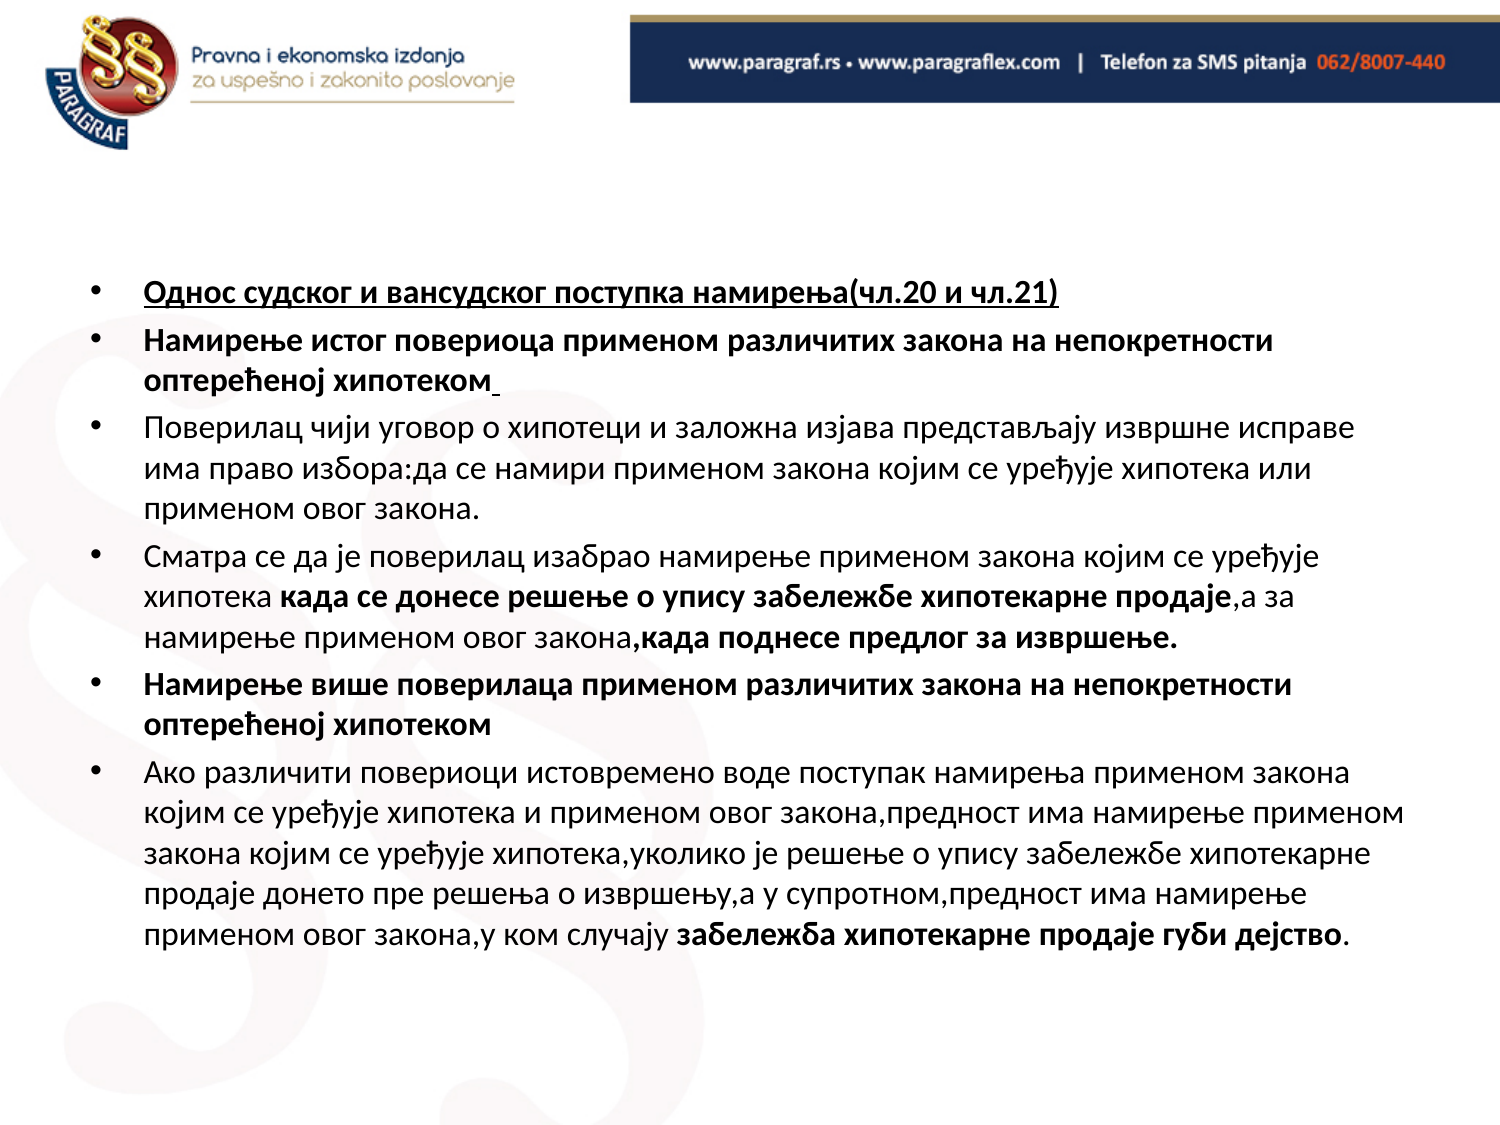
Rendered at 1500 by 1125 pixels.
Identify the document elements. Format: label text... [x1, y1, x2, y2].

picture [0, 0, 1500, 1125]
list Однос судског и вансудског поступка намирења(чл.20 и чл.21) Намирење истог повериоца применом различитих закона на непокретности оптерећеној хипотеком Поверилац чији уговор о хипотеци и заложна изјава представљају извршне исправе има право избора:да се намири применом закона којим се уређује хипотека или применом овог закона. Сматра се да је поверилац изабрао намирење применом закона којим се уређује хипотека када се донесе решење о упису забележбе хипотекарне продаје,а за намирење применом овог закона,када поднесе предлог за извршење. Намирење више поверилаца применом различитих закона на непокретности оптерећеној хипотеком Ако различити повериоци истовремено воде поступак намирења применом закона којим се уређује хипотека и применом овог закона,предност има намирење применом закона којим се уређује хипотека,уколико је решење о упису забележбе хипотекарне продаје донето пре решења о извршењу,а у супротном,предност има намирење применом овог закона,у ком случају забележба хипотекарне продаје губи дејство. [75, 262, 1425, 1005]
